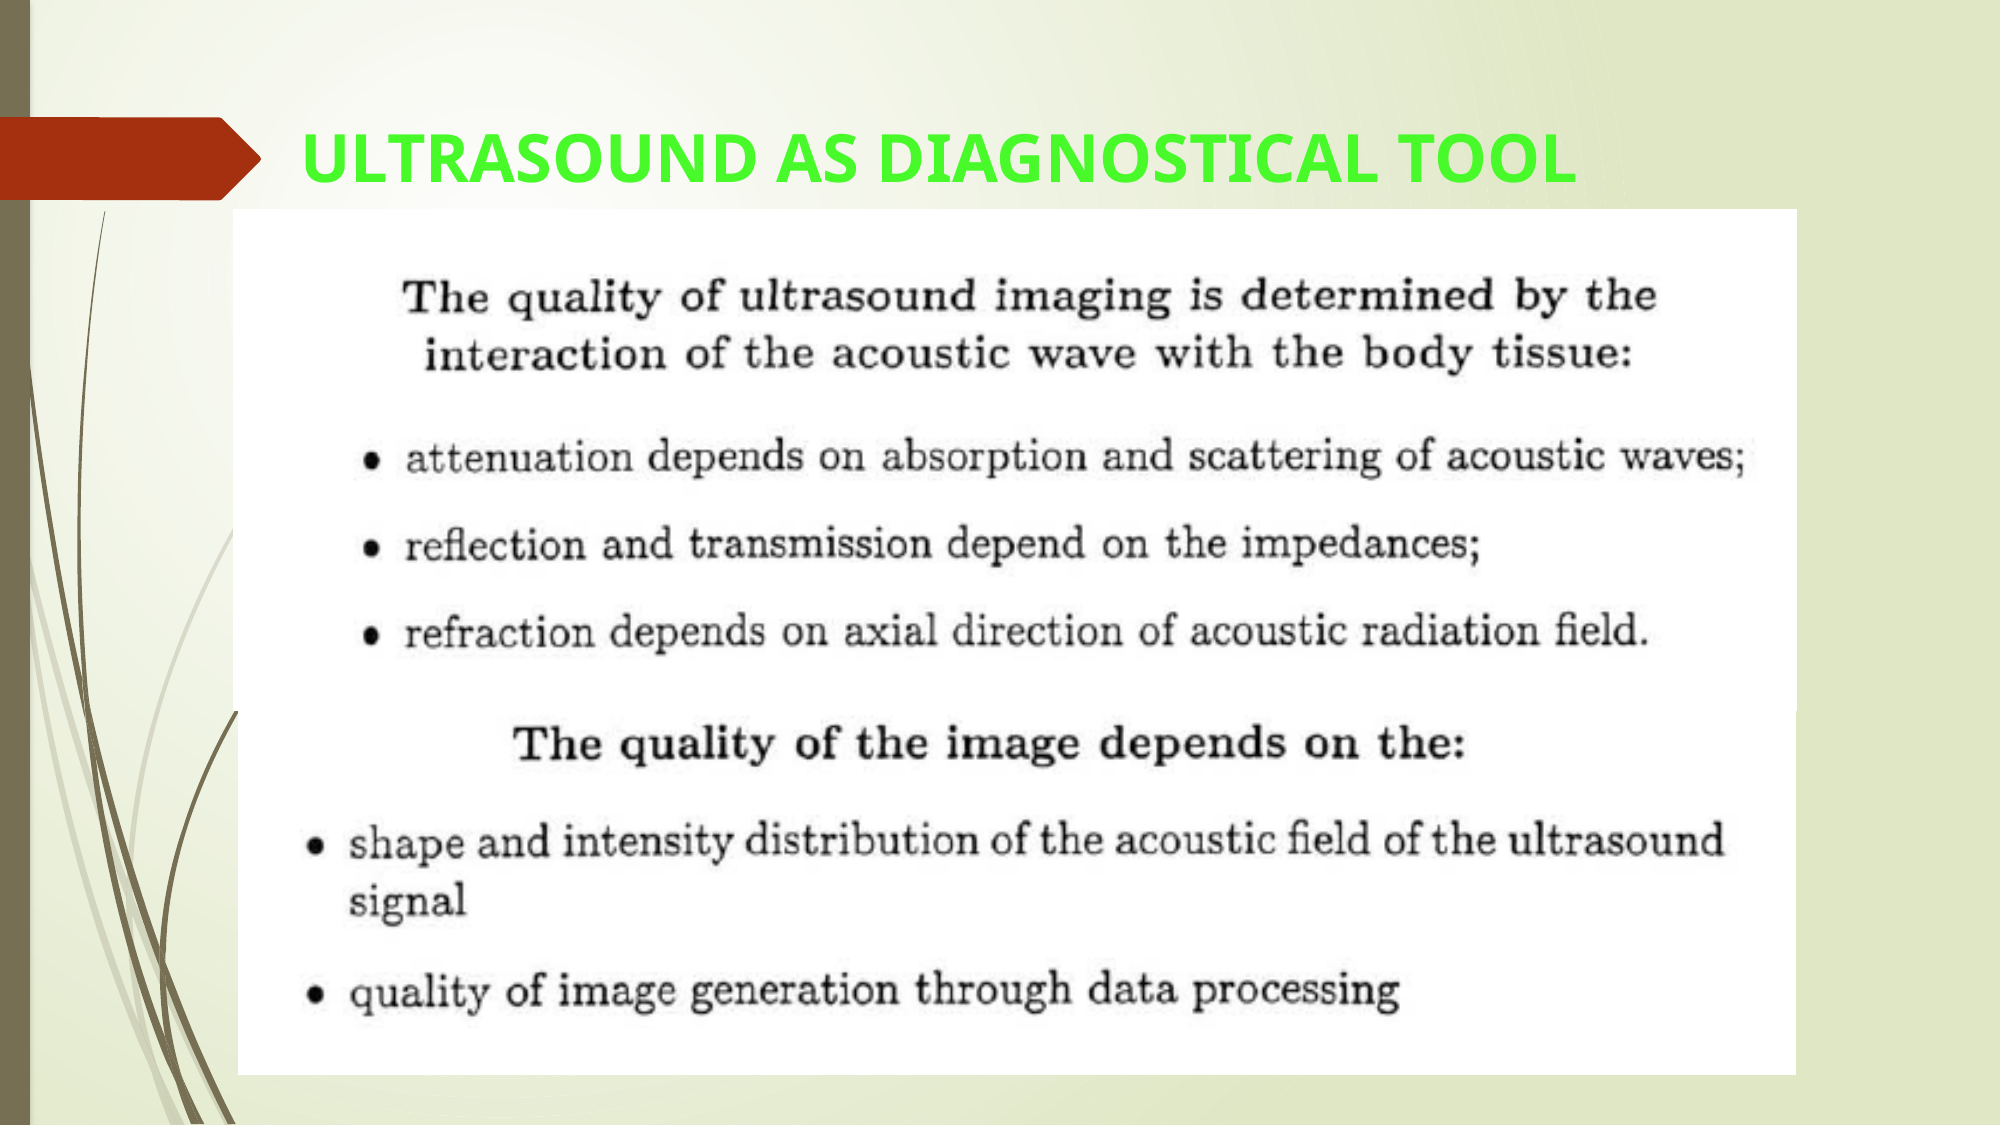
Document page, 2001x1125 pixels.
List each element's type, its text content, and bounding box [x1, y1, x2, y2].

picture [232, 209, 1797, 1076]
text_box ULTRASOUND AS DIAGNOSTICAL TOOL [284, 108, 1796, 209]
